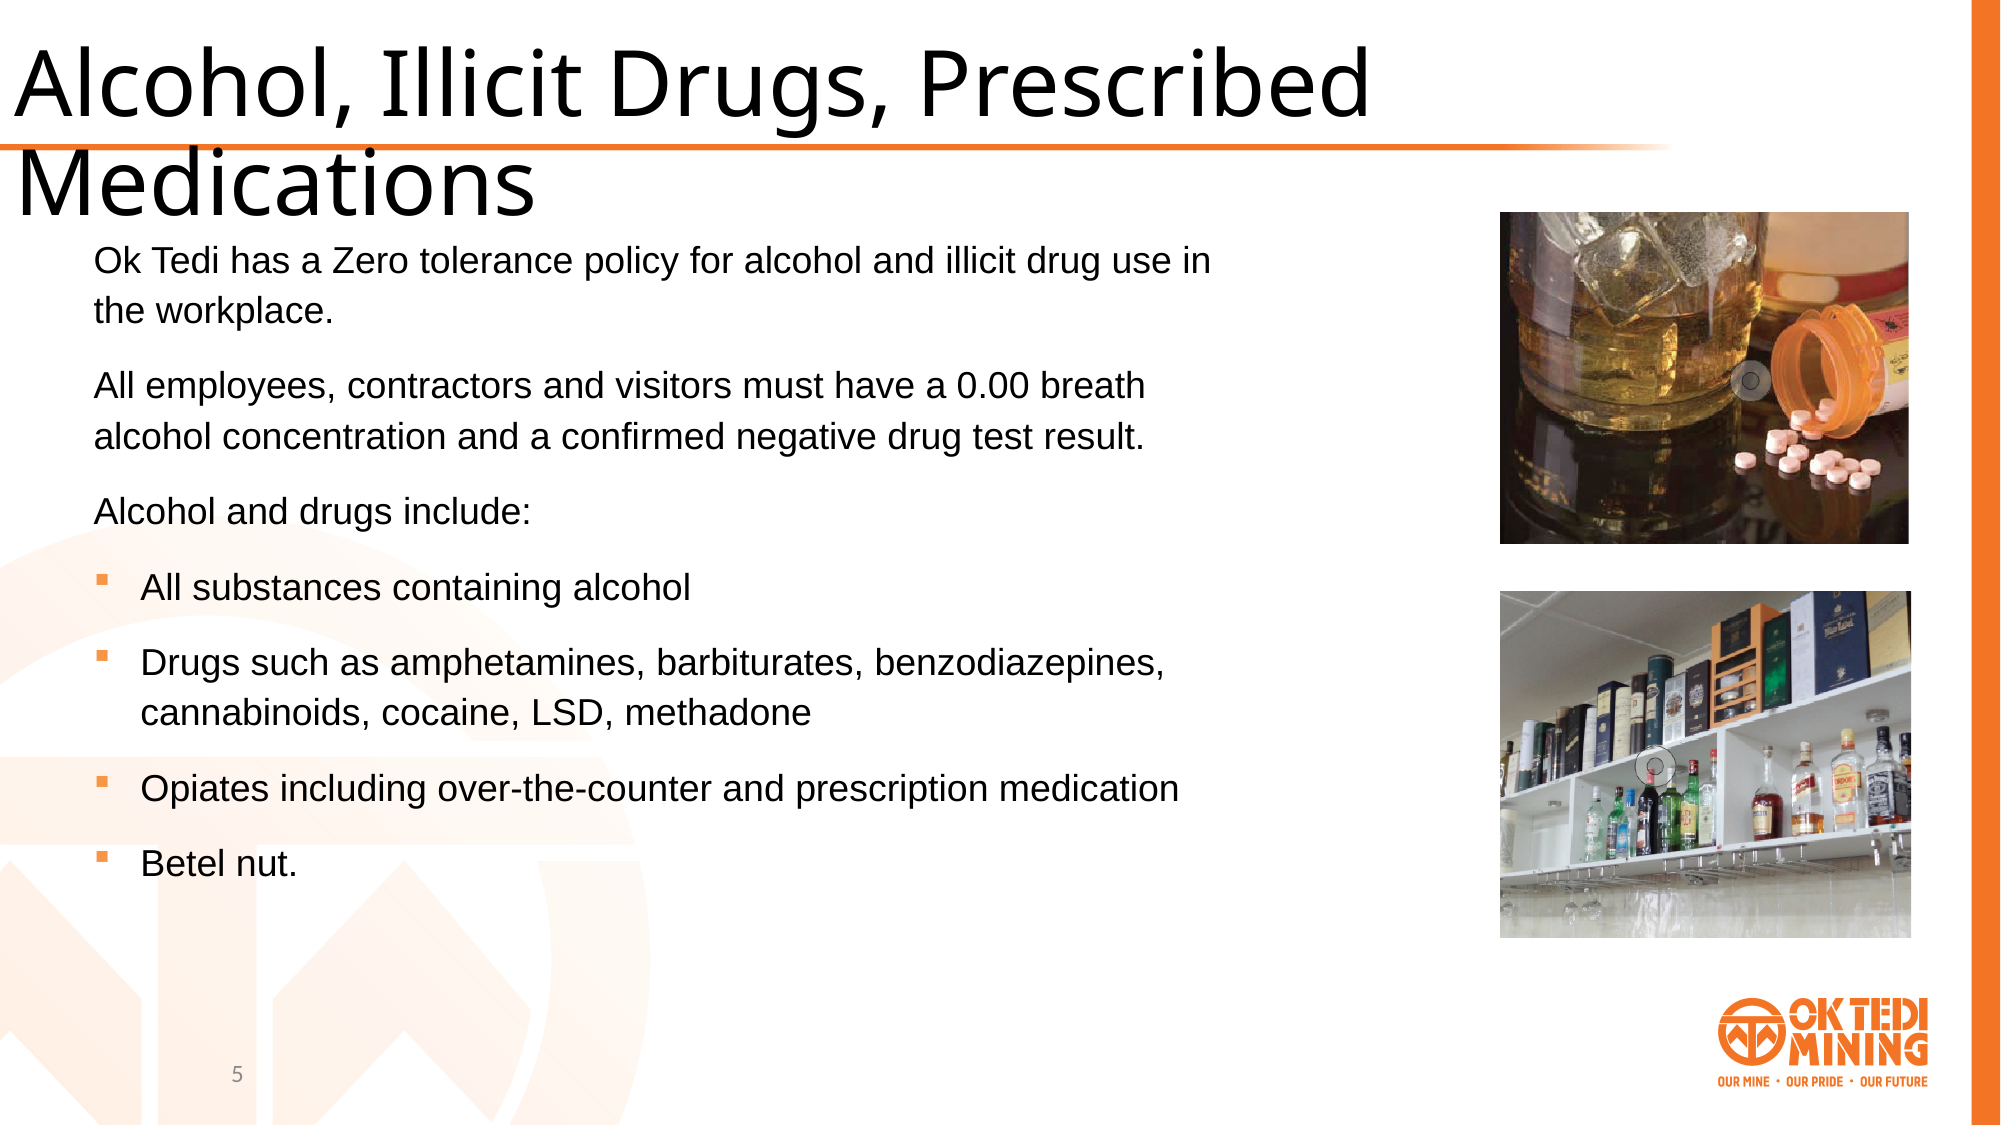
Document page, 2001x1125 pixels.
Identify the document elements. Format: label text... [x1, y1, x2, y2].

title Alcohol, Illicit Drugs, Prescribed Medications [0, 29, 1725, 166]
slide_number 5 [196, 1042, 259, 1103]
text_box Ok Tedi has a Zero tolerance policy for alcohol and illicit drug use in the workplace. All employees, contractors and visitors must have a 0.00 breath alcohol concentration and a confirmed negative drug test result. Alcohol and drugs include: All substances containing alcohol Drugs such as amphetamines, barbiturates, benzodiazepines, cannabinoids, cocaine, LSD, methadone Opiates including over-the-counter and prescription medication Betel nut. [78, 222, 1284, 1038]
picture [0, 0, 2001, 1125]
